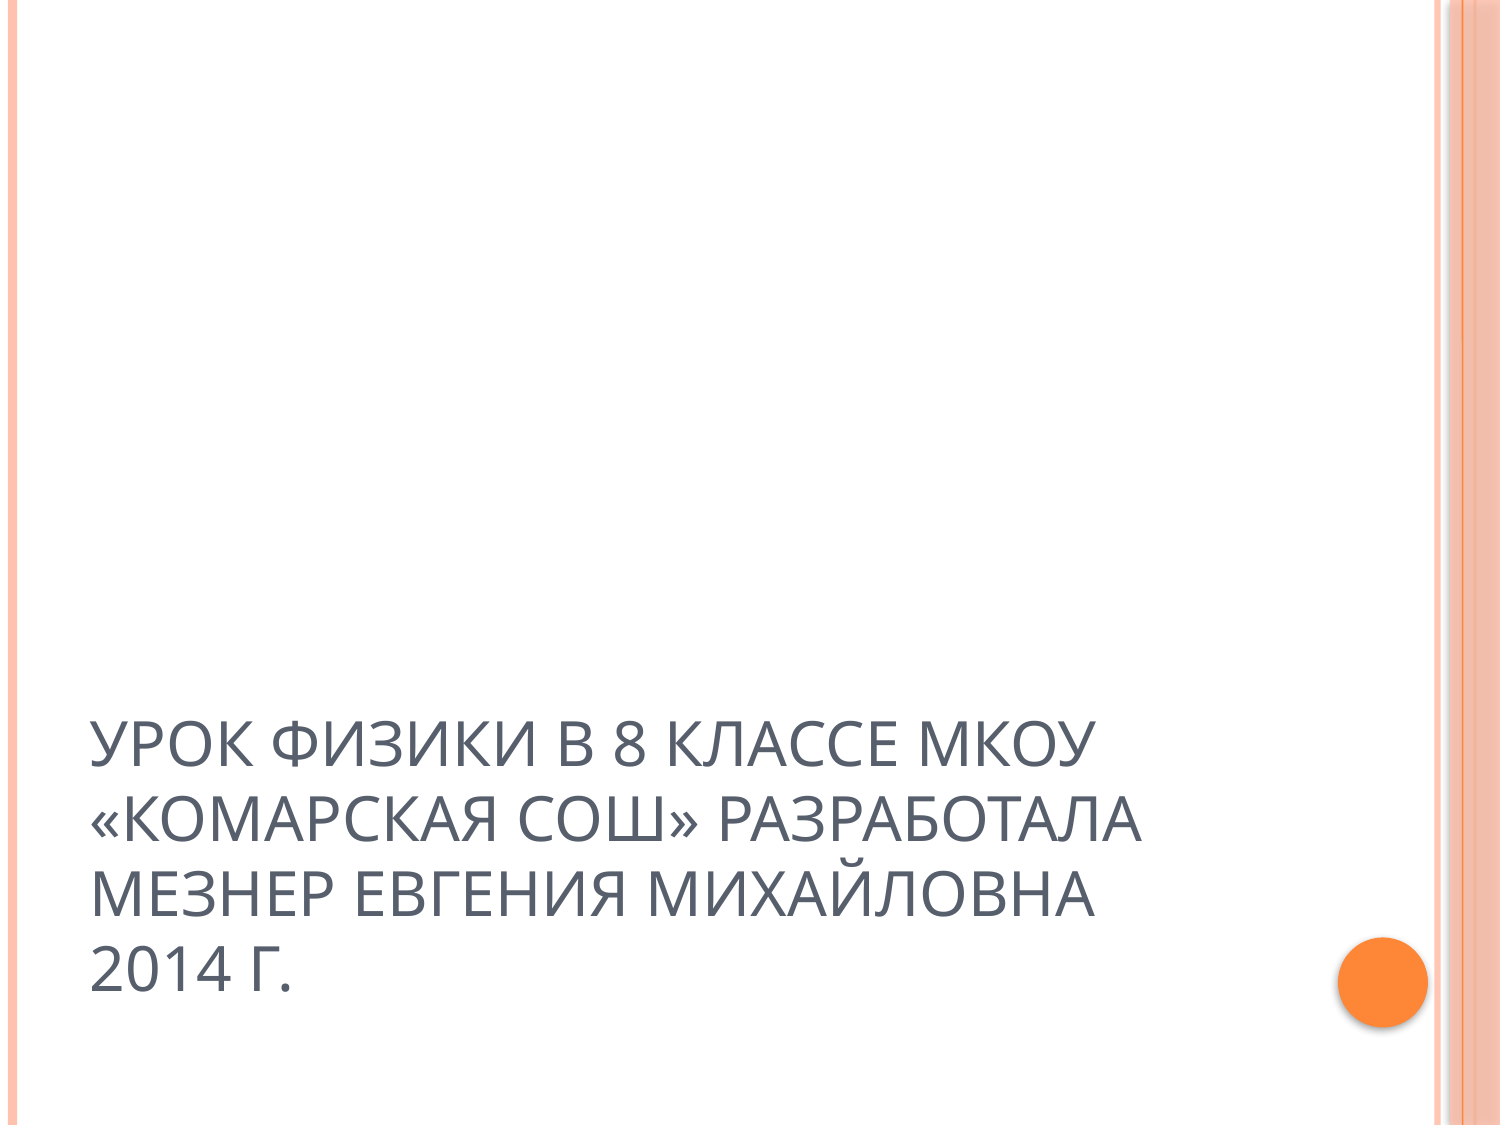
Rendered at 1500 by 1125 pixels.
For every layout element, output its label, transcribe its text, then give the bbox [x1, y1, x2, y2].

title Урок физики в 8 классе МКОУ «Комарская сош» разработала Мезнер Евгения Михайловна 2014 г. [75, 45, 1300, 1012]
